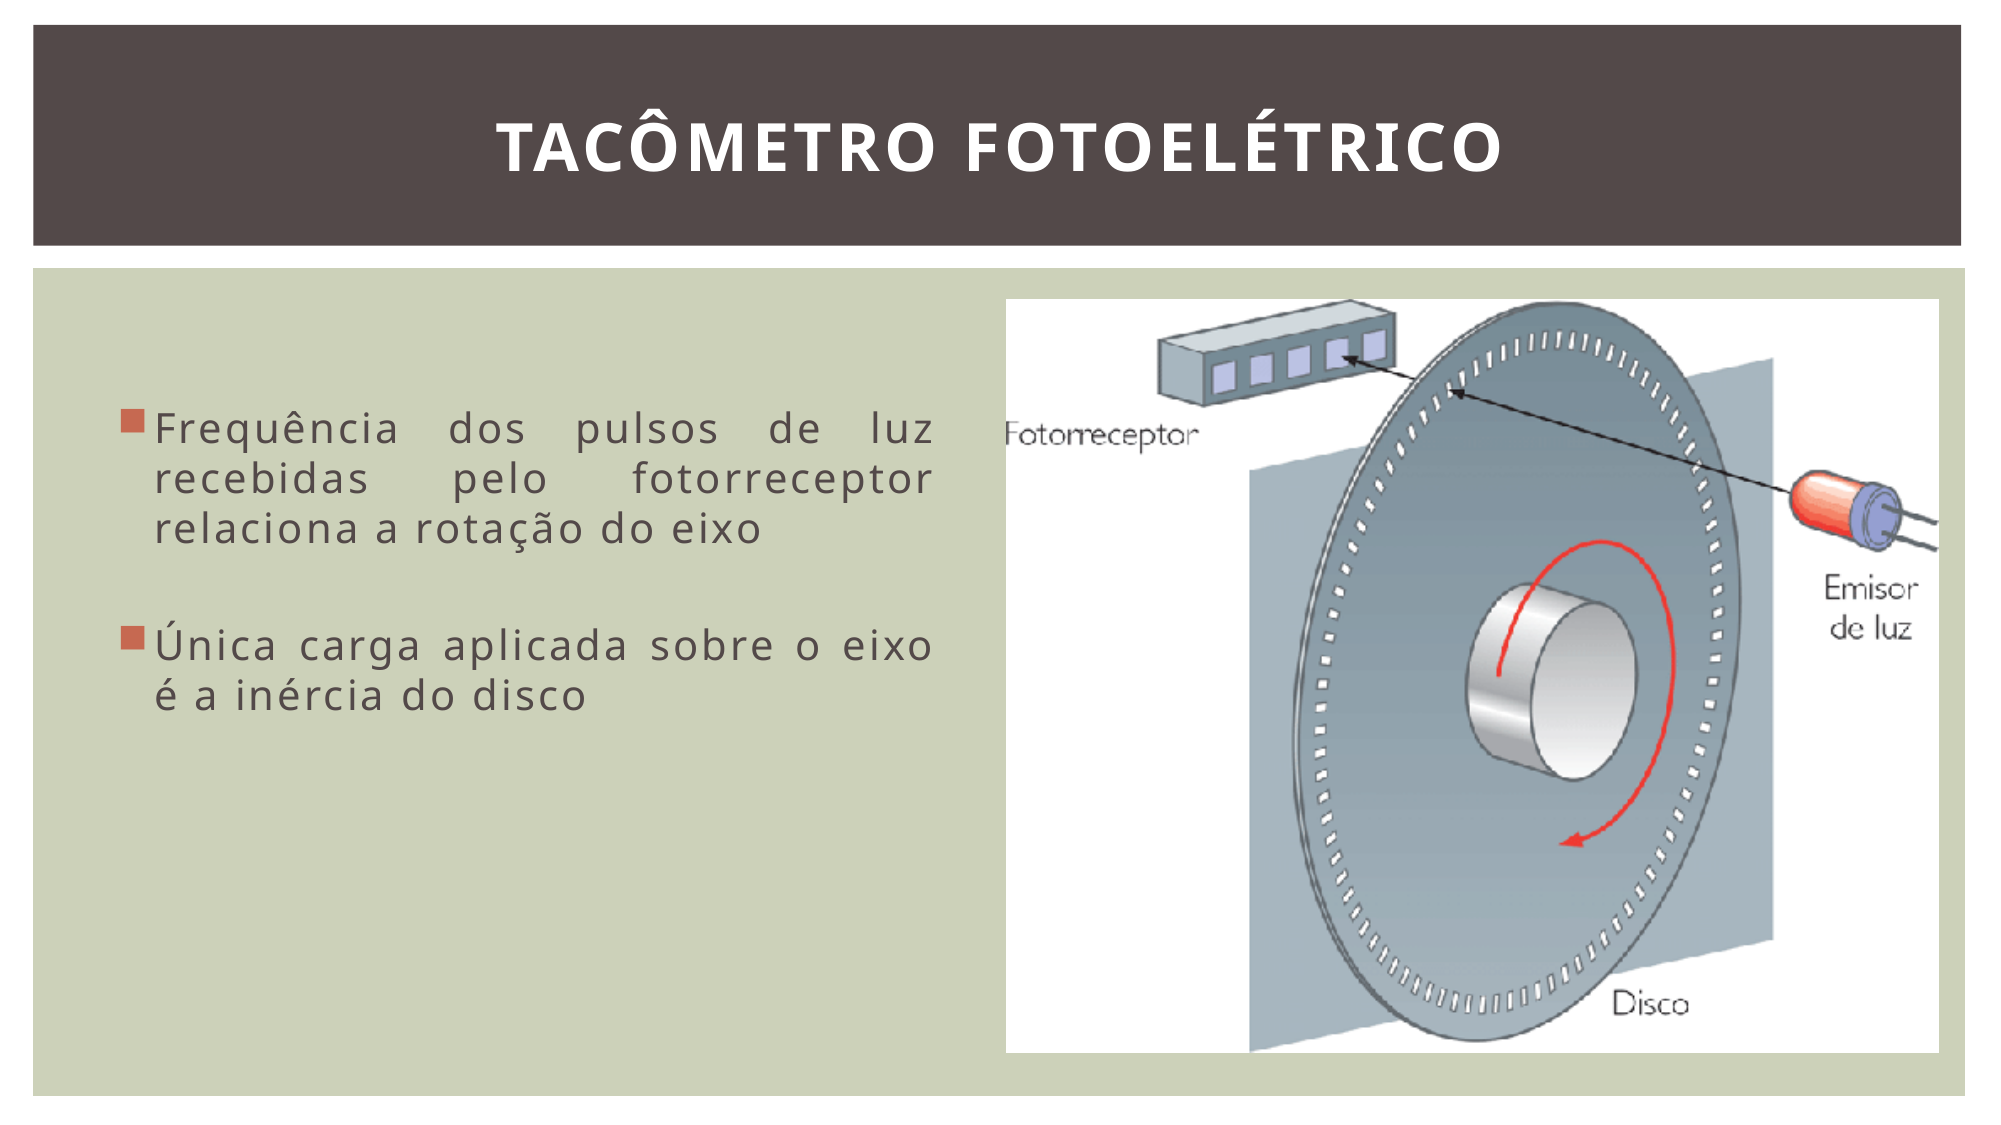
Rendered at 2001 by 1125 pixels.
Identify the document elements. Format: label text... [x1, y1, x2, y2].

picture [1006, 299, 1939, 1054]
title Tacômetro Fotoelétrico [83, 58, 1917, 232]
list Frequência dos pulsos de luz recebidas pelo fotorreceptor relaciona a rotação do eixo Única carga aplicada sobre o eixo é a inércia do disco [94, 394, 952, 1014]
